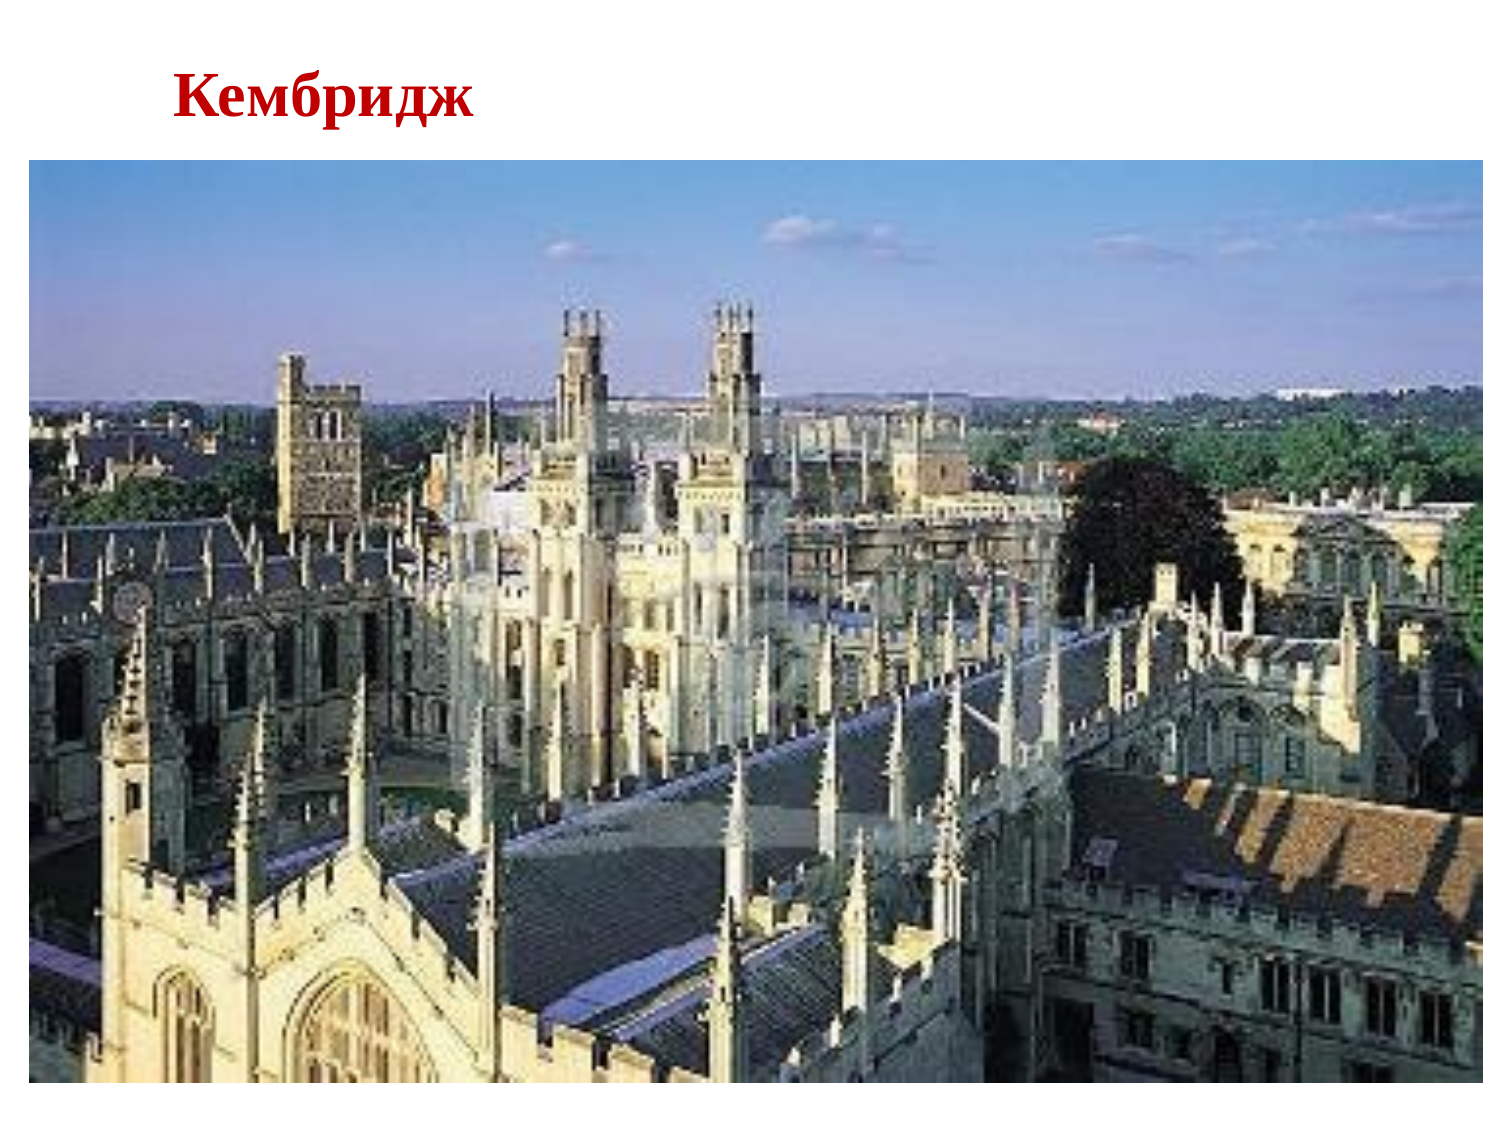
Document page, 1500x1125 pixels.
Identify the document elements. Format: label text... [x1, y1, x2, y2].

title Кембридж [74, 44, 574, 138]
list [29, 160, 1483, 1083]
